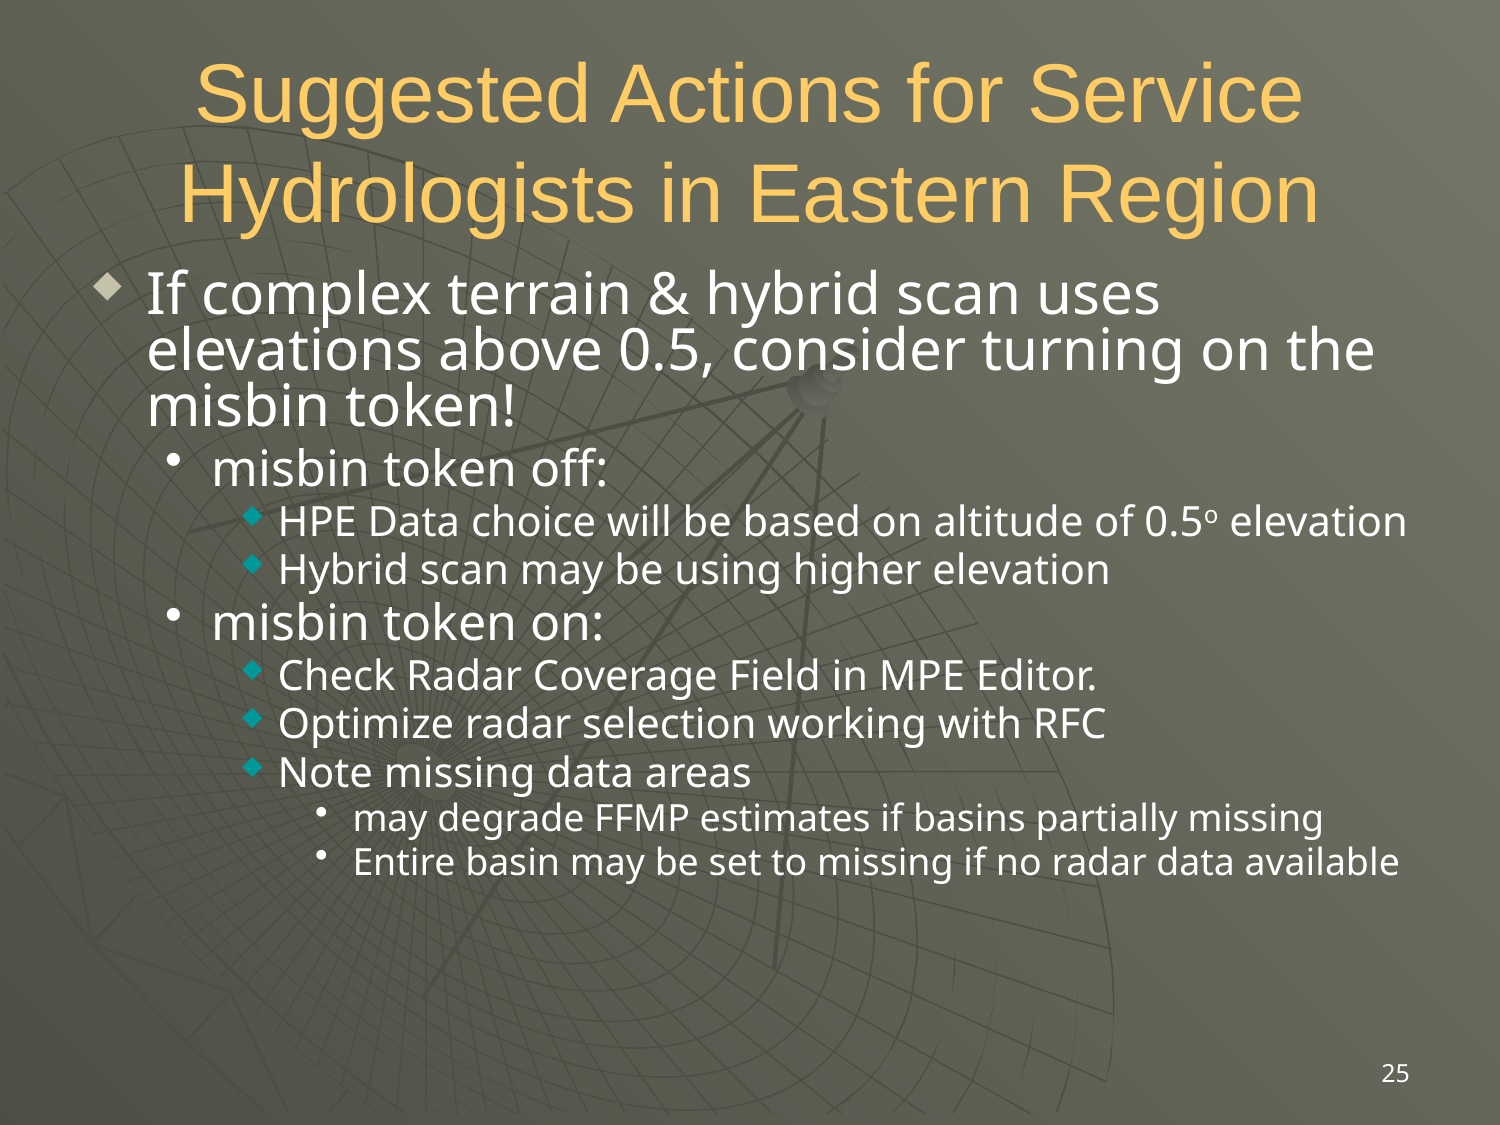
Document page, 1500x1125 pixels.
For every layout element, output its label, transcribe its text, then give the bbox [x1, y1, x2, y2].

slide_number 25 [1074, 1023, 1426, 1100]
title Suggested Actions for Service Hydrologists in Eastern Region [74, 45, 1426, 233]
list If complex terrain & hybrid scan uses elevations above 0.5, consider turning on the misbin token! misbin token off: HPE Data choice will be based on altitude of 0.5o elevation Hybrid scan may be using higher elevation misbin token on: Check Radar Coverage Field in MPE Editor. Optimize radar selection working with RFC Note missing data areas may degrade FFMP estimates if basins partially missing Entire basin may be set to missing if no radar data available [74, 262, 1426, 1006]
